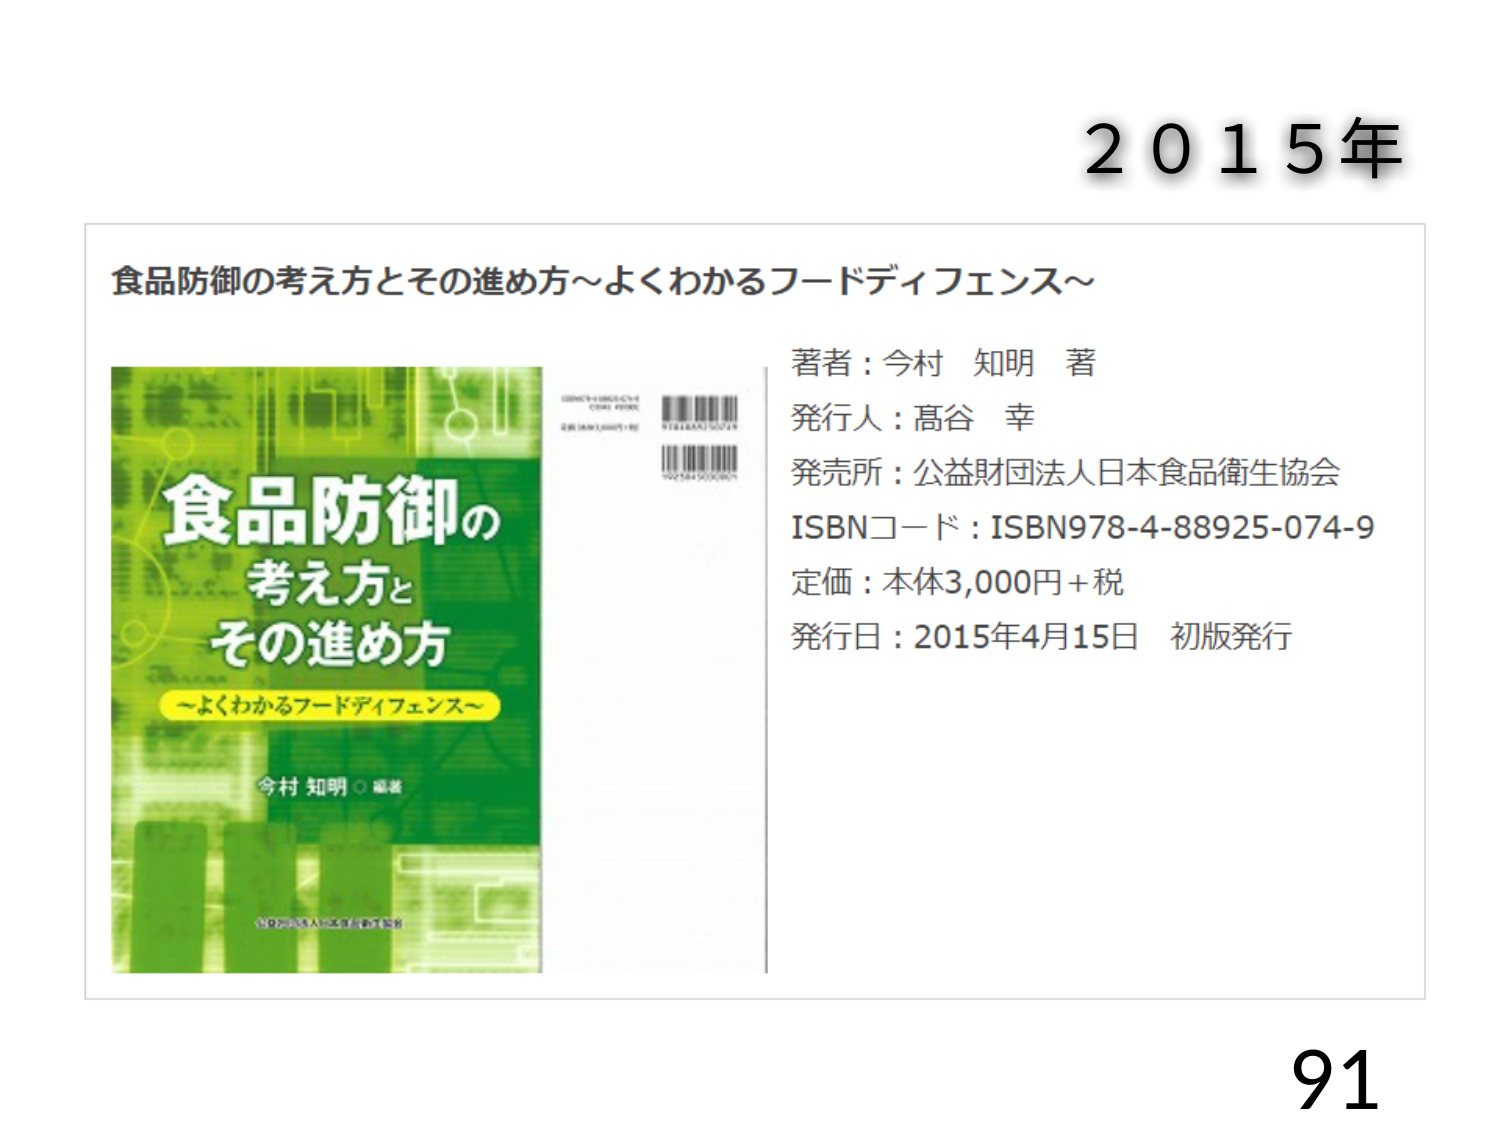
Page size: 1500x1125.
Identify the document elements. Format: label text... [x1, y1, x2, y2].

text_box ２０１５年 [1057, 99, 1421, 195]
picture [77, 213, 1437, 1011]
slide_number 91 [1059, 1042, 1397, 1103]
